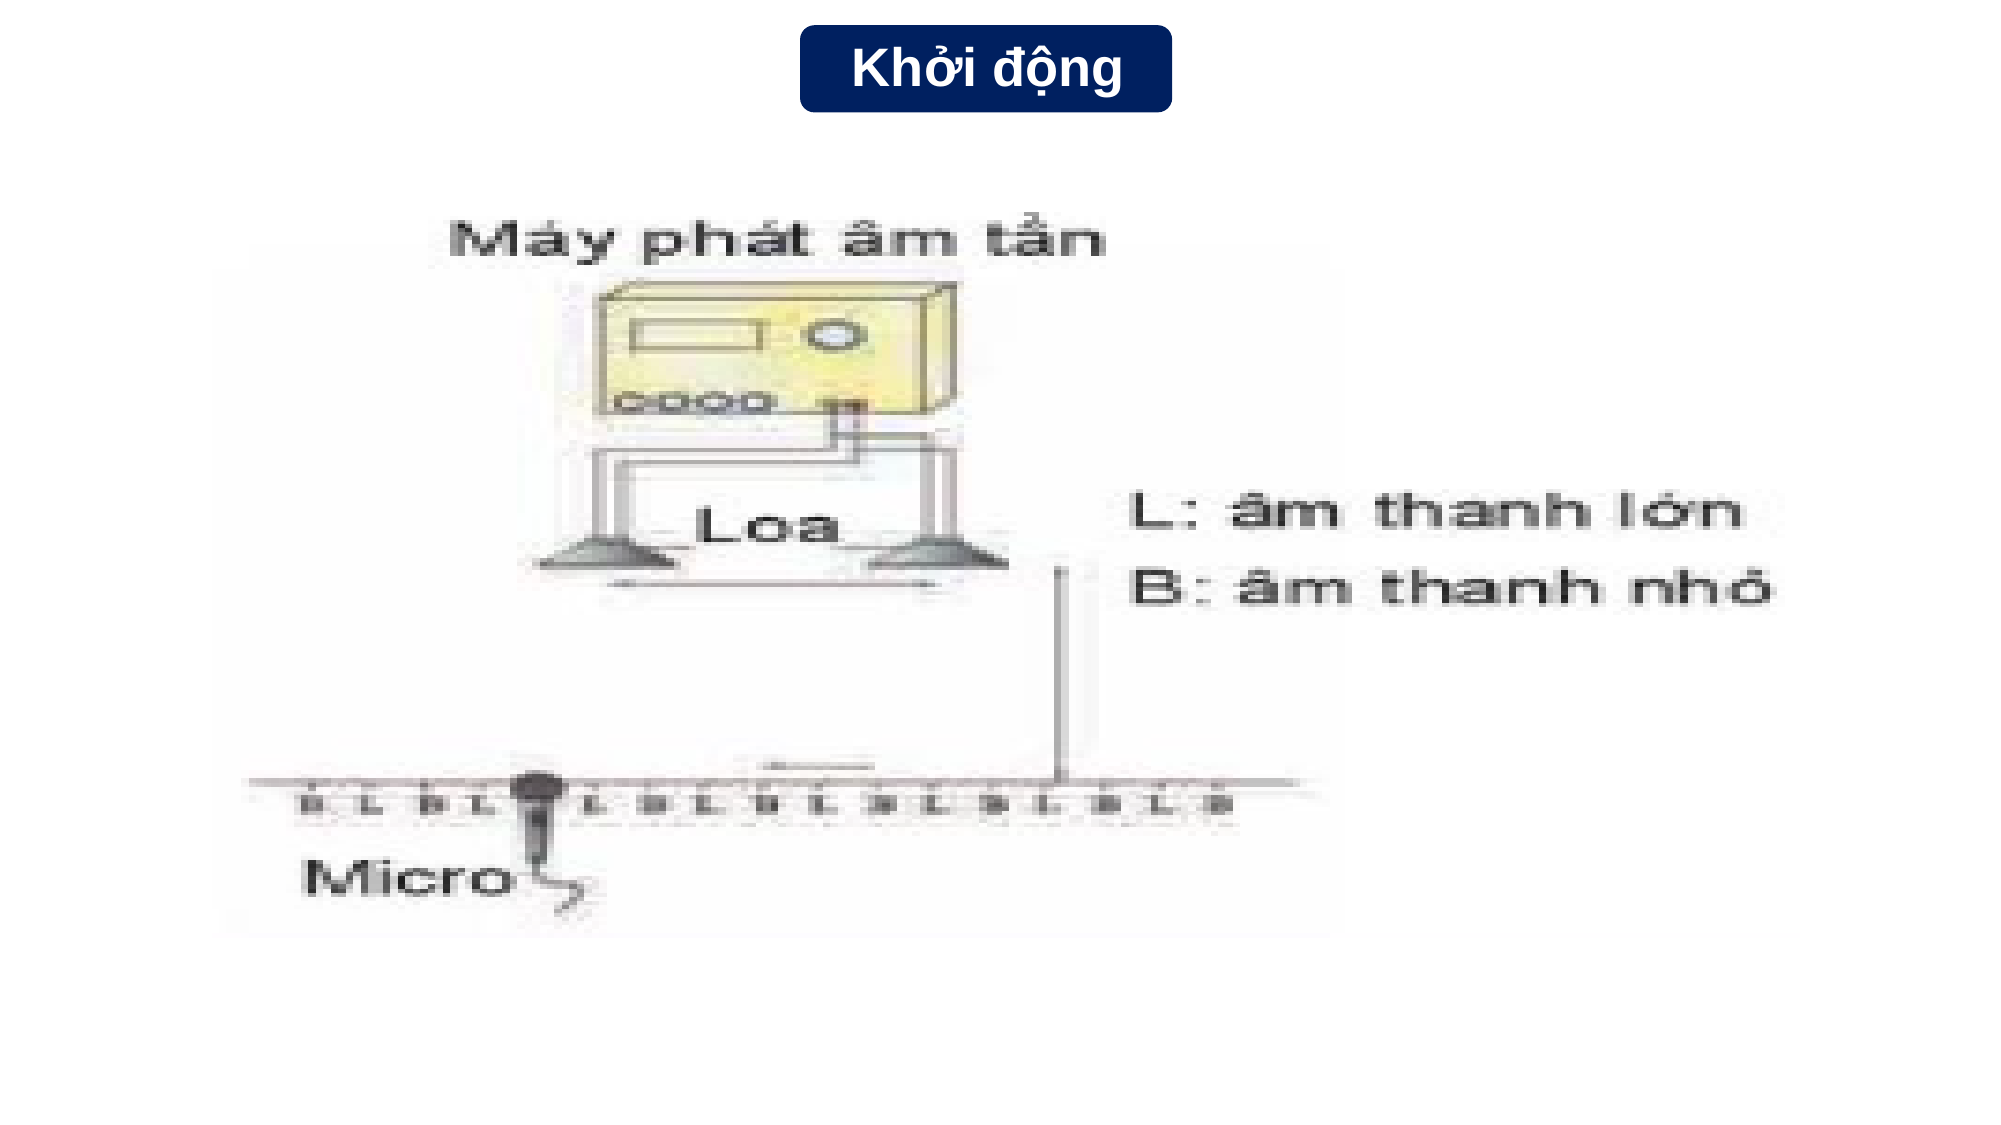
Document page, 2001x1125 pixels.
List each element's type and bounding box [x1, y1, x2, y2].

text_box [799, 24, 1173, 113]
picture [212, 212, 1801, 938]
